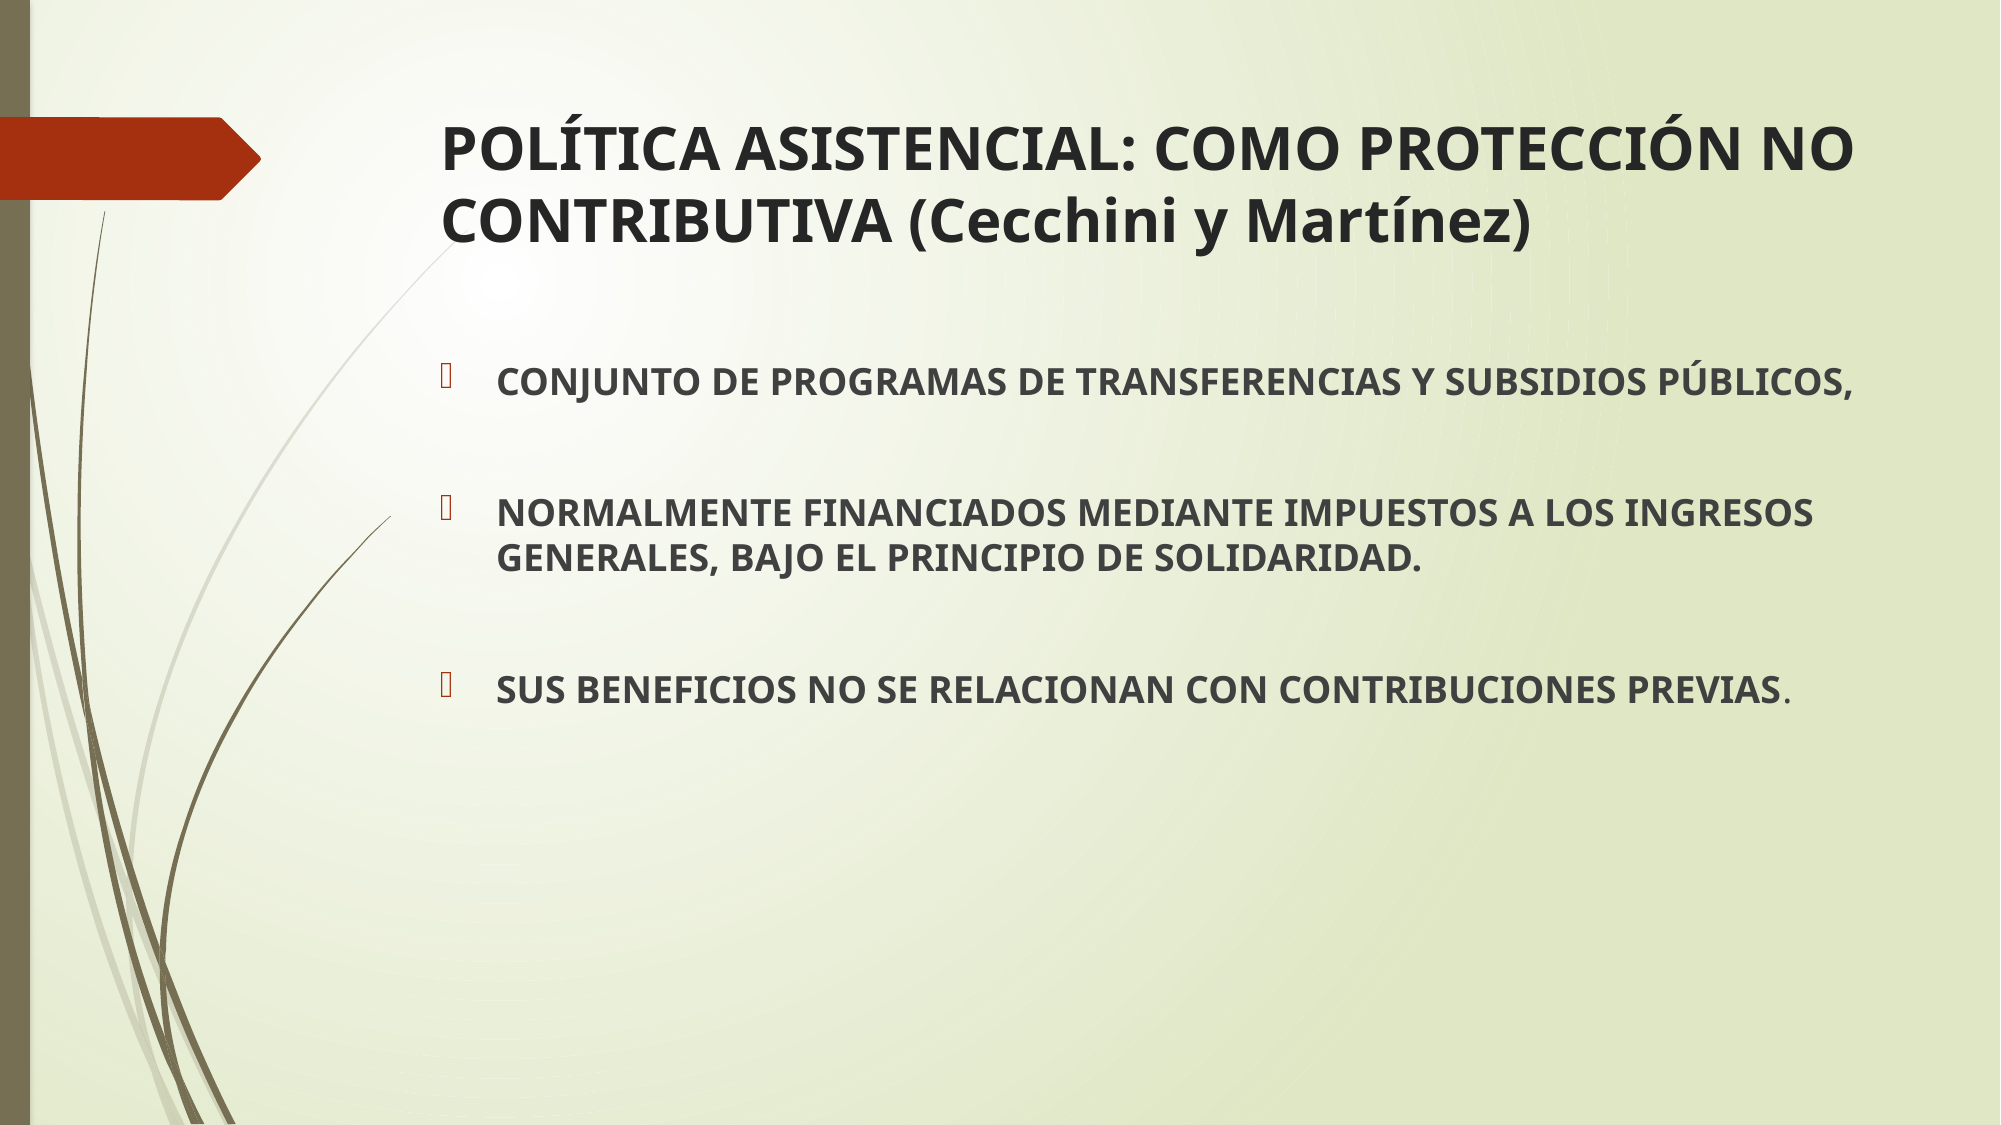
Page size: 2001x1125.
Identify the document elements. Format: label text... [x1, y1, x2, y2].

list CONJUNTO DE PROGRAMAS DE TRANSFERENCIAS Y SUBSIDIOS PÚBLICOS, NORMALMENTE FINANCIADOS MEDIANTE IMPUESTOS A LOS INGRESOS GENERALES, BAJO EL PRINCIPIO DE SOLIDARIDAD. SUS BENEFICIOS NO SE RELACIONAN CON CONTRIBUCIONES PREVIAS. [424, 350, 1888, 970]
title POLÍTICA ASISTENCIAL: COMO PROTECCIÓN NO CONTRIBUTIVA (Cecchini y Martínez) [425, 102, 1888, 313]
